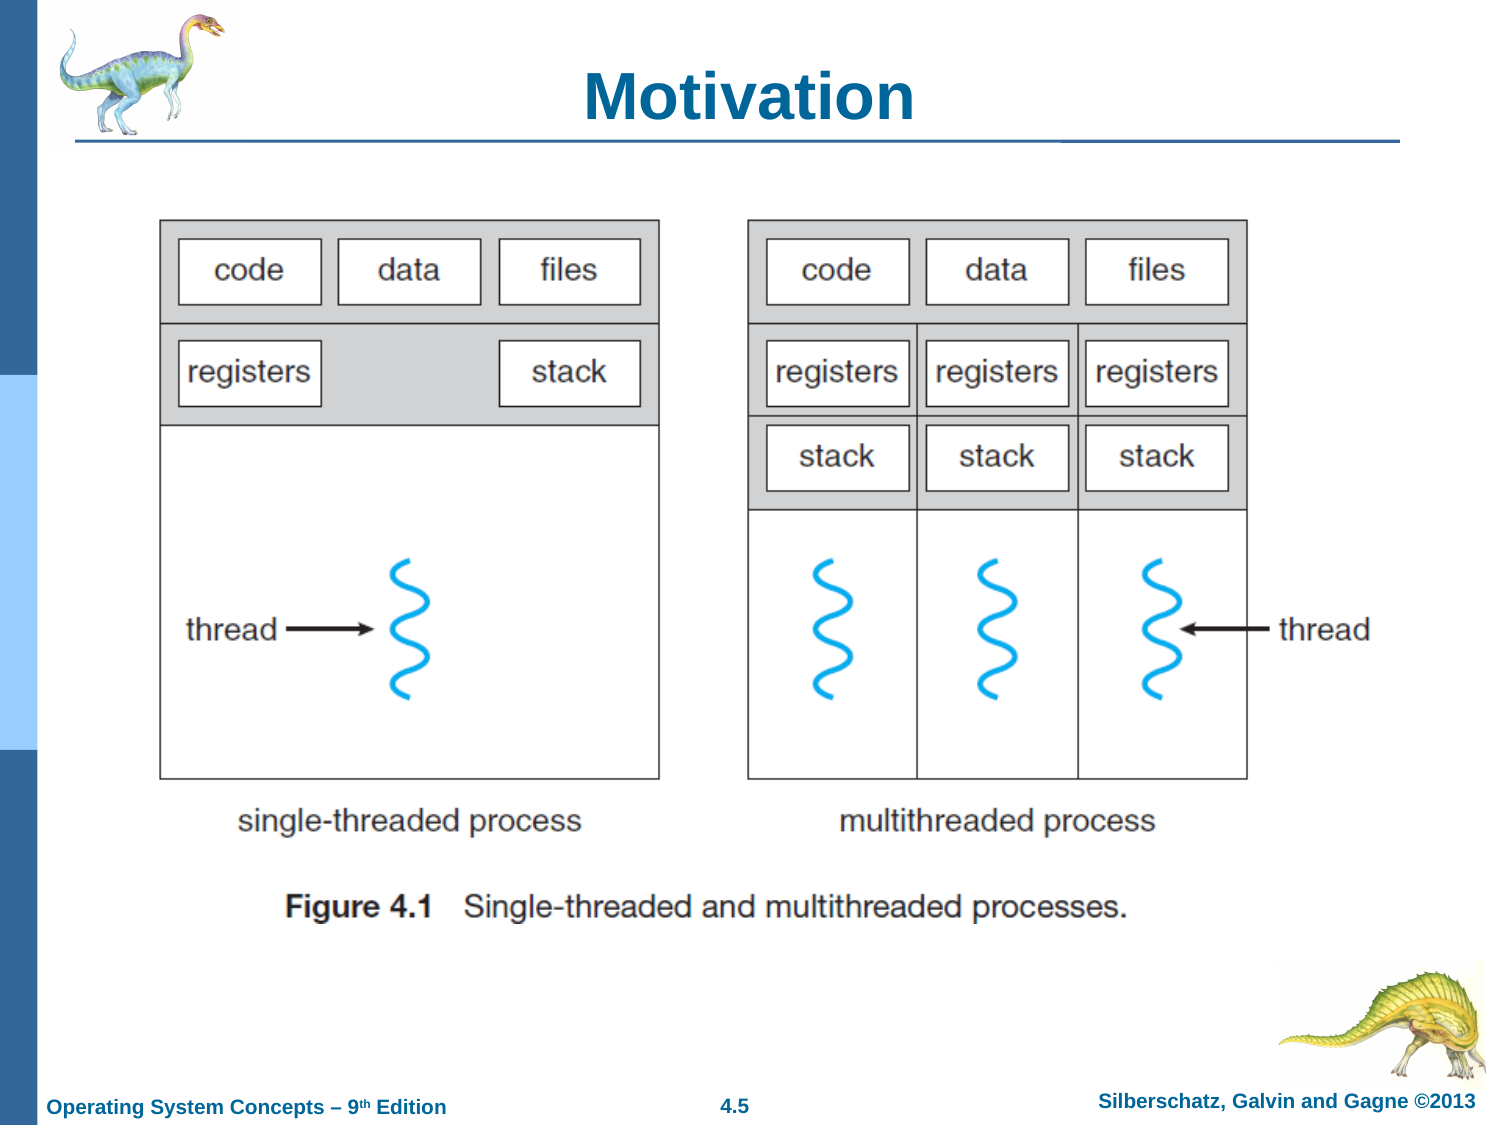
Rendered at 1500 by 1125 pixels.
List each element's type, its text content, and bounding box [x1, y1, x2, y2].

title Motivation [74, 45, 1426, 141]
picture [119, 201, 1381, 924]
picture [46, 0, 243, 149]
picture [1275, 959, 1486, 1090]
